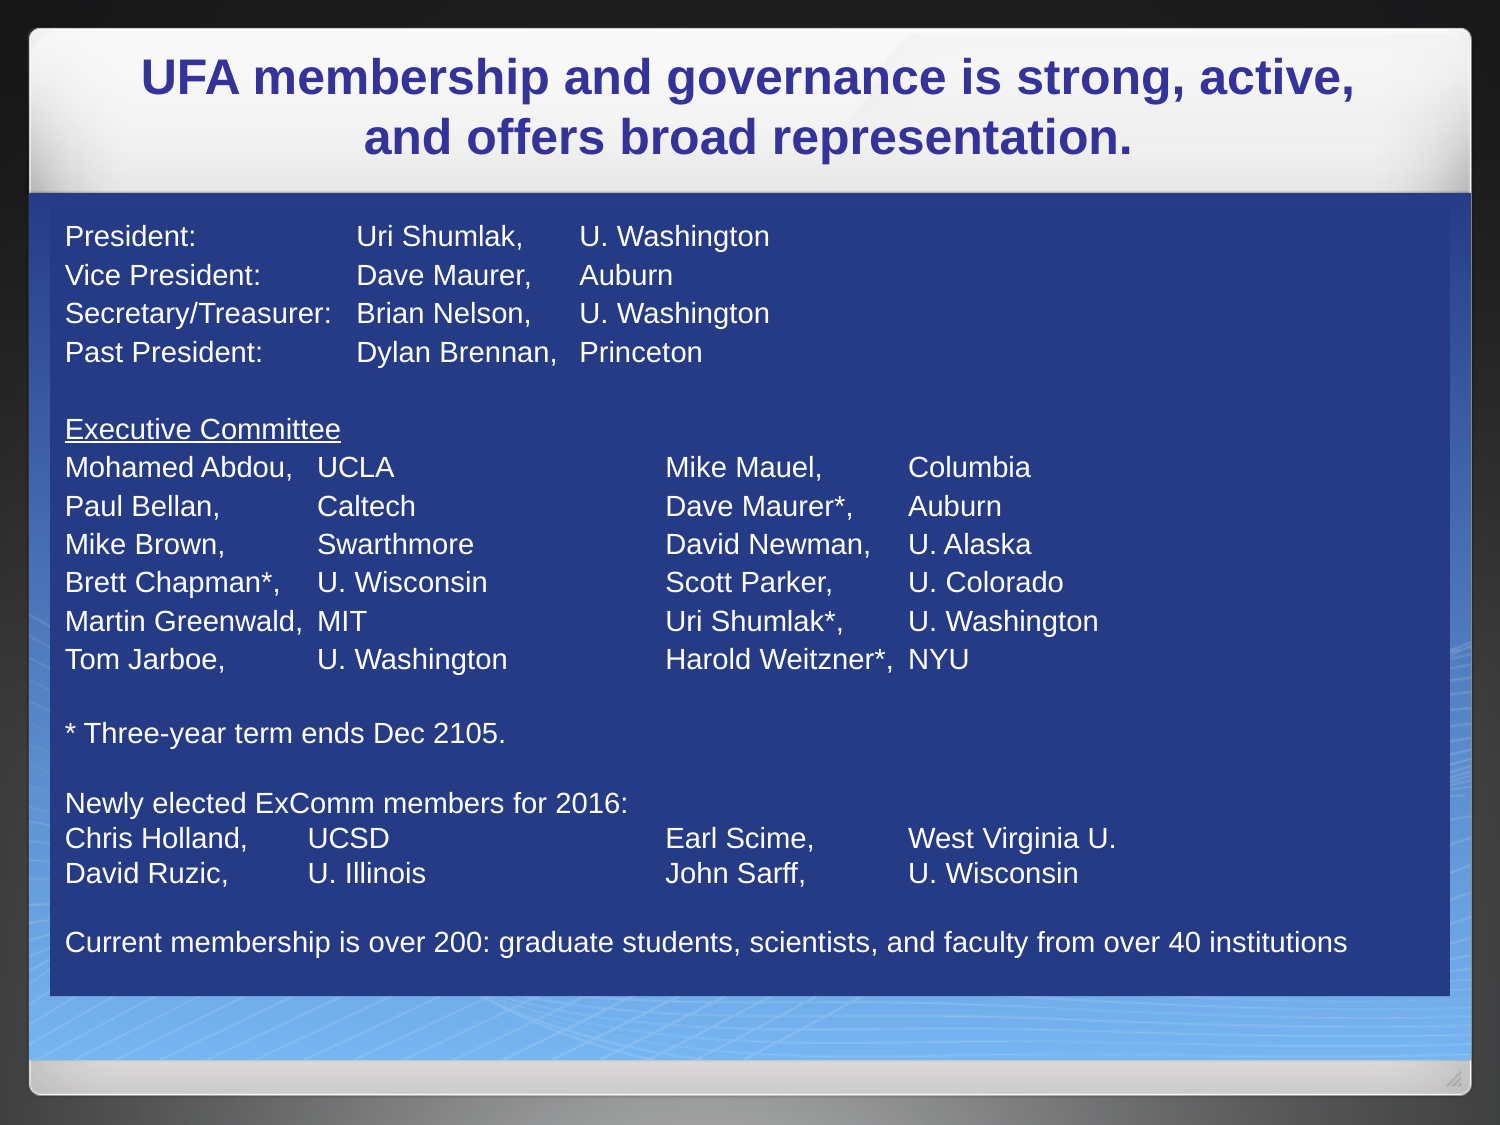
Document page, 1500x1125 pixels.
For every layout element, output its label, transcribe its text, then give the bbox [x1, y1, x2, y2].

text_box President: Uri Shumlak, U. Washington Vice President: Dave Maurer, Auburn Secretary/Treasurer: Brian Nelson, U. Washington Past President: Dylan Brennan, Princeton Executive Committee Mohamed Abdou, UCLA Mike Mauel, Columbia Paul Bellan, Caltech Dave Maurer*, Auburn Mike Brown, Swarthmore David Newman, U. Alaska Brett Chapman*, U. Wisconsin Scott Parker, U. Colorado Martin Greenwald, MIT Uri Shumlak*, U. Washington Tom Jarboe, U. Washington Harold Weitzner*, NYU * Three-year term ends Dec 2105. Newly elected ExComm members for 2016: Chris Holland, UCSD Earl Scime, West Virginia U. David Ruzic, U. Illinois John Sarff, U. Wisconsin Current membership is over 200: graduate students, scientists, and faculty from over 40 institutions [50, 206, 1450, 997]
picture [0, 0, 1500, 1125]
text_box UFA membership and governance is strong, active, and offers broad representation. [84, 37, 1413, 173]
